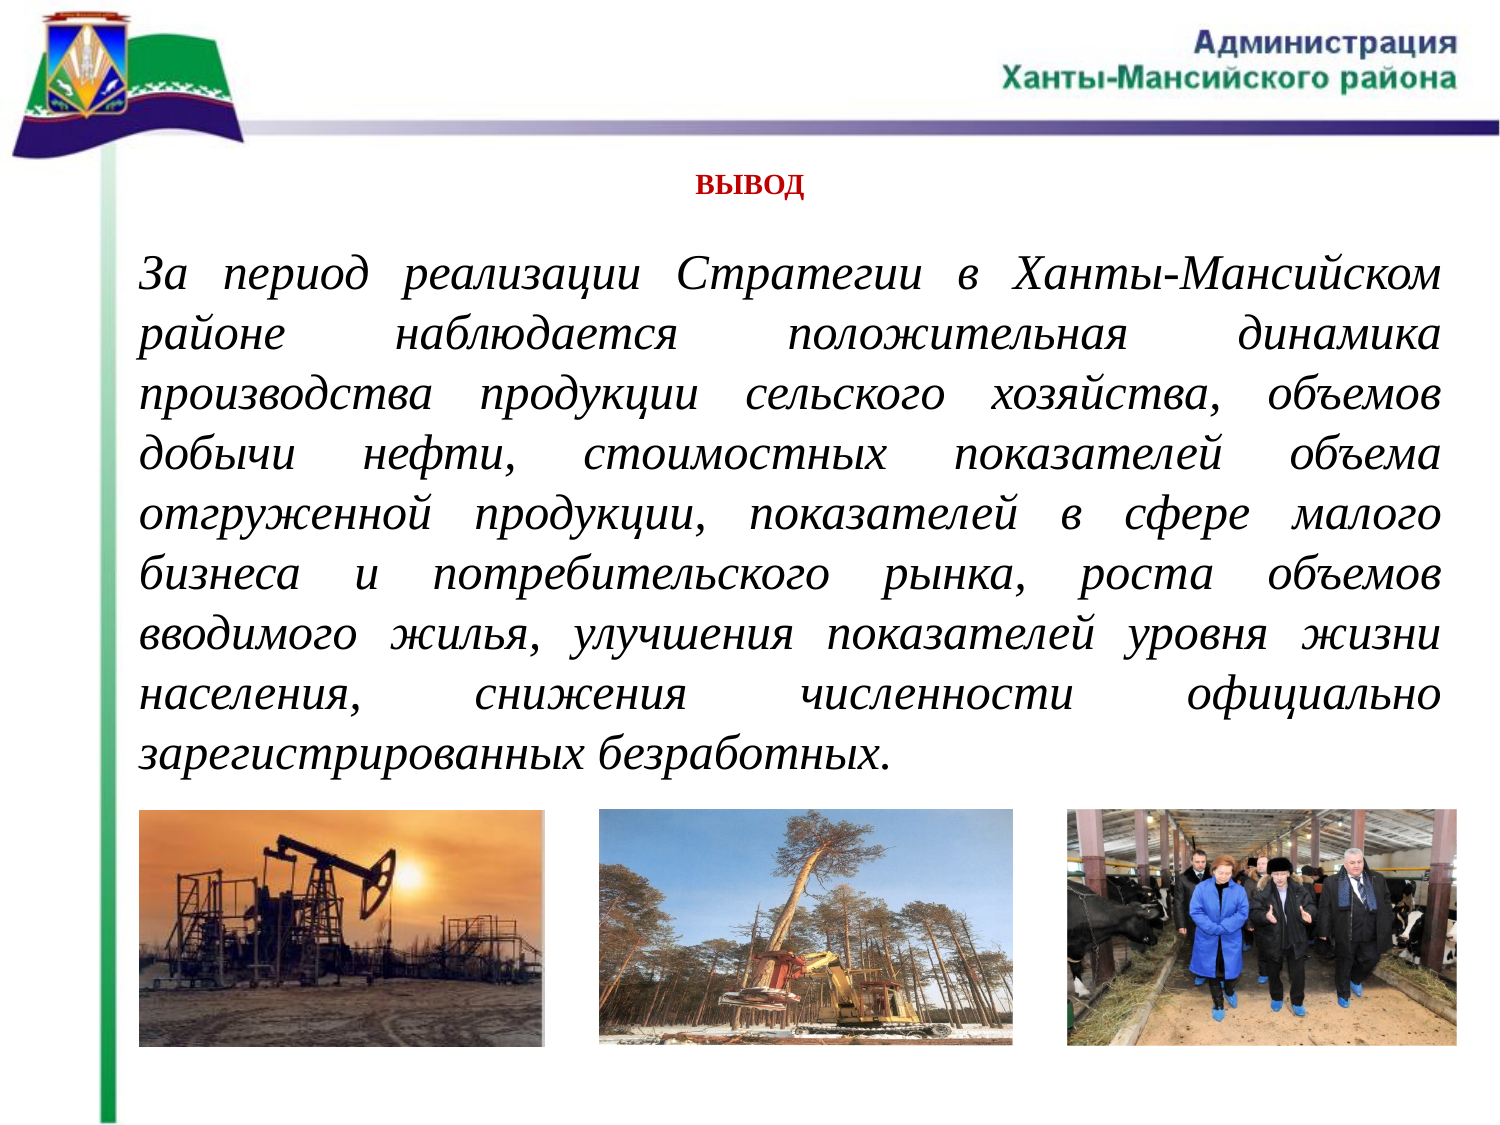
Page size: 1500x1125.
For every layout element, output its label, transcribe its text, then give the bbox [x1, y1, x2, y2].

title ВЫВОД [75, 113, 1425, 244]
list За период реализации Стратегии в Ханты-Мансийском районе наблюдается положительная динамика производства продукции сельского хозяйства, объемов добычи нефти, стоимостных показателей объема отгруженной продукции, показателей в сфере малого бизнеса и потребительского рынка, роста объемов вводимого жилья, улучшения показателей уровня жизни населения, снижения численности официально зарегистрированных безработных. [123, 231, 1457, 1005]
picture [0, 0, 1500, 1125]
